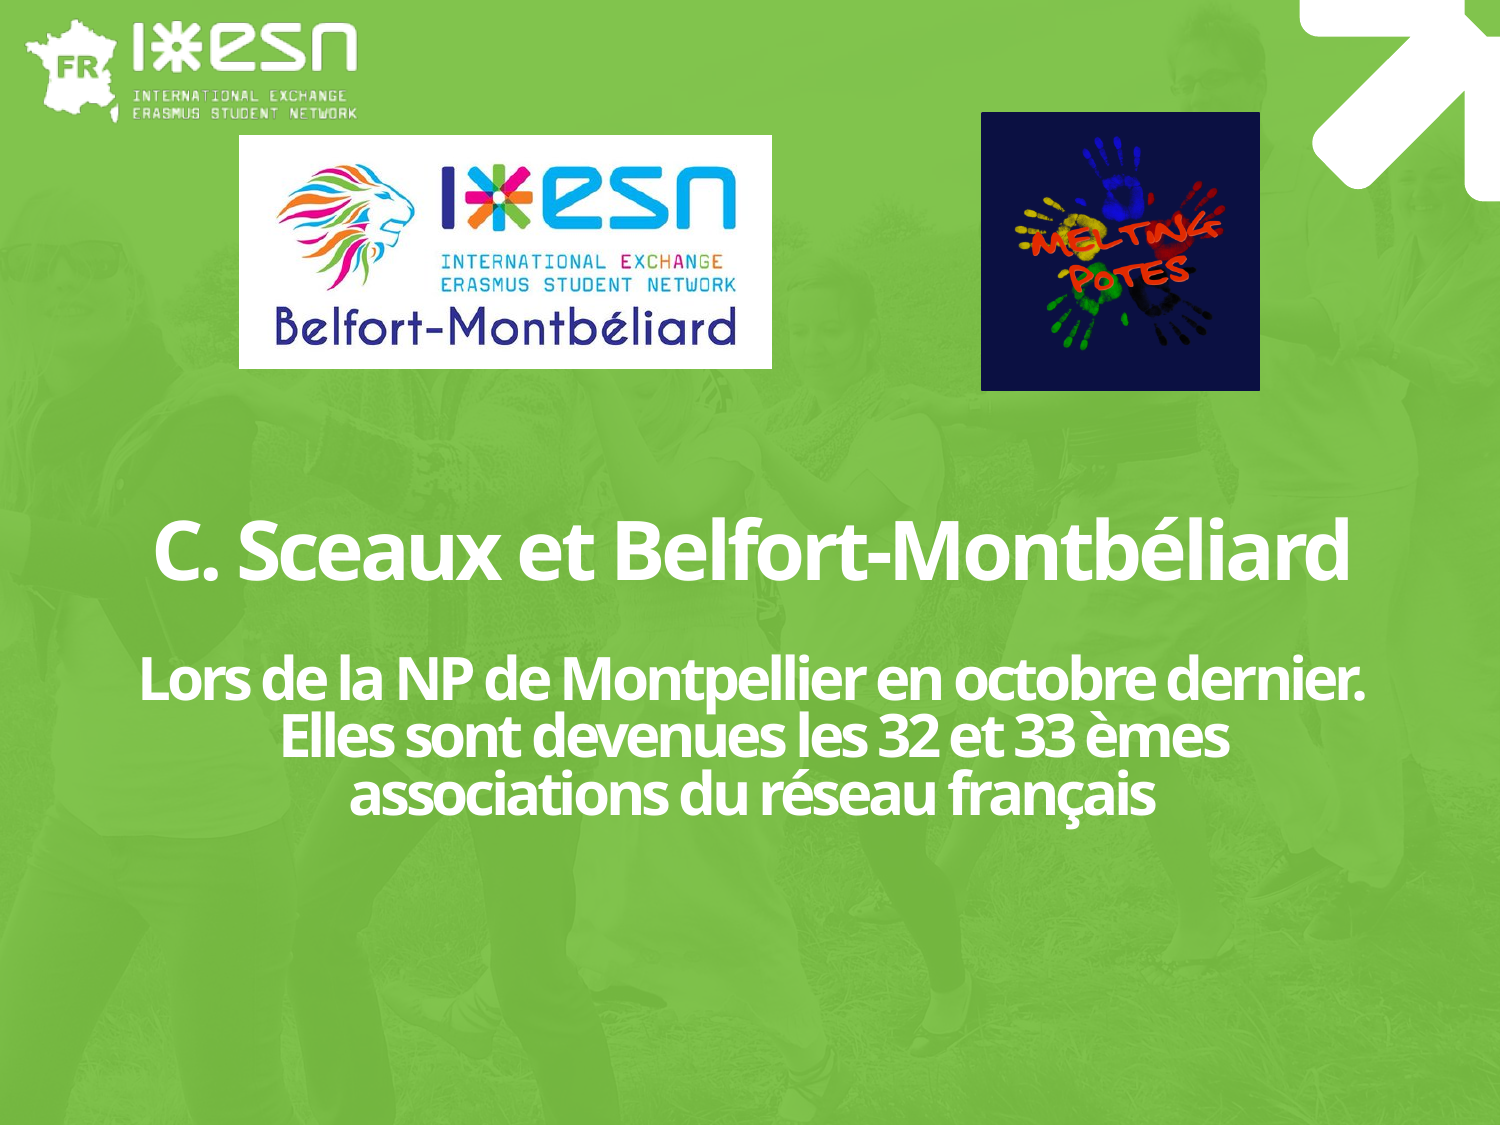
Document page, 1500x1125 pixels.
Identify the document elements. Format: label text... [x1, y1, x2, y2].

picture [981, 112, 1260, 391]
title C. Sceaux et Belfort-Montbéliard Lors de la NP de Montpellier en octobre dernier. Elles sont devenues les 32 et 33 èmes associations du réseau français [121, 505, 1385, 1097]
picture [0, 0, 772, 369]
